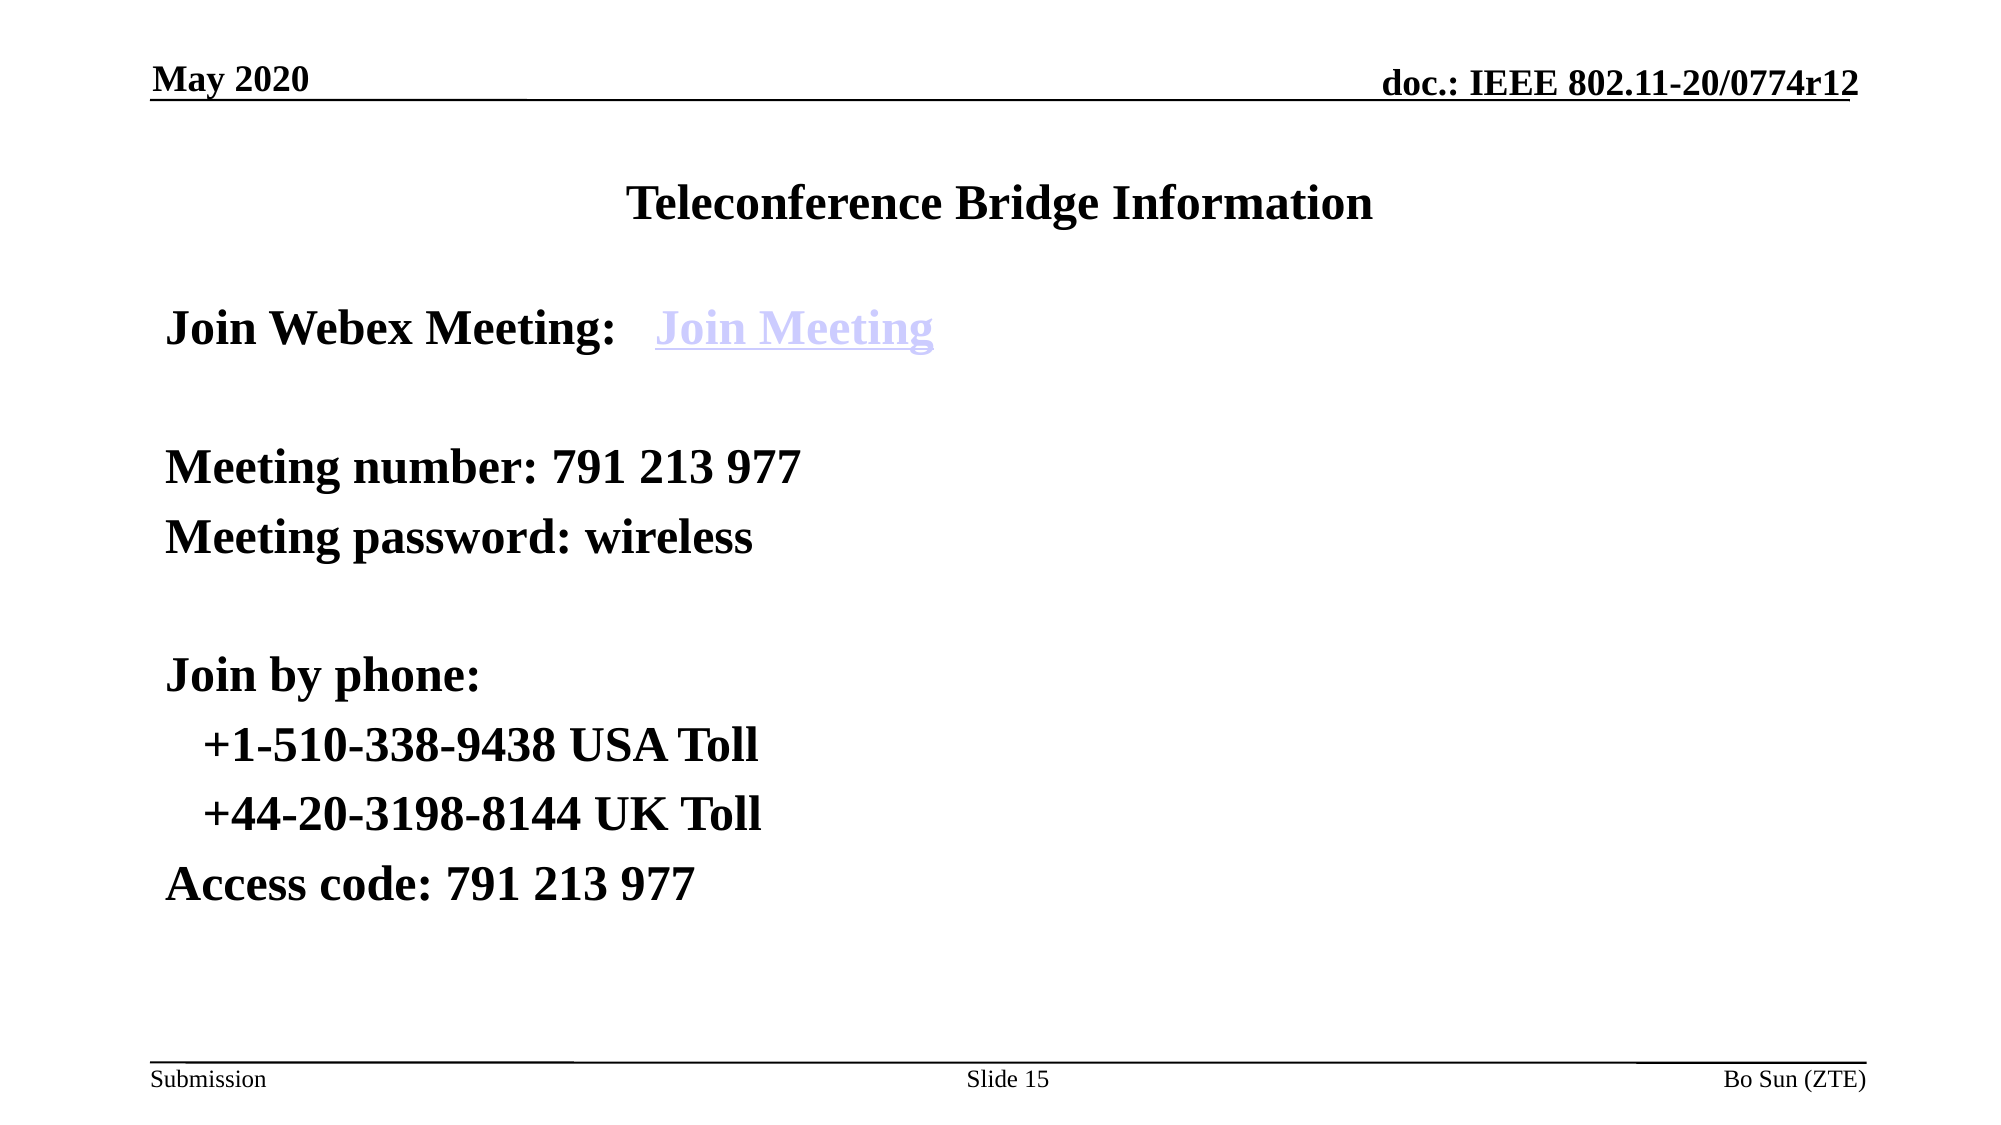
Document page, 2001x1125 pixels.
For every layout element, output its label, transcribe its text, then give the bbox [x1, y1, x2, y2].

footer Bo Sun (ZTE) [1169, 1061, 1867, 1093]
list Join Webex Meeting: Join Meeting Meeting number: 791 213 977 Meeting password: wireless Join by phone: +1-510-338-9438 USA Toll +44-20-3198-8144 UK Toll Access code: 791 213 977 [149, 287, 1850, 1021]
slide_number Slide [949, 1061, 1067, 1123]
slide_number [152, 54, 563, 100]
title Teleconference Bridge Information [149, 112, 1850, 287]
